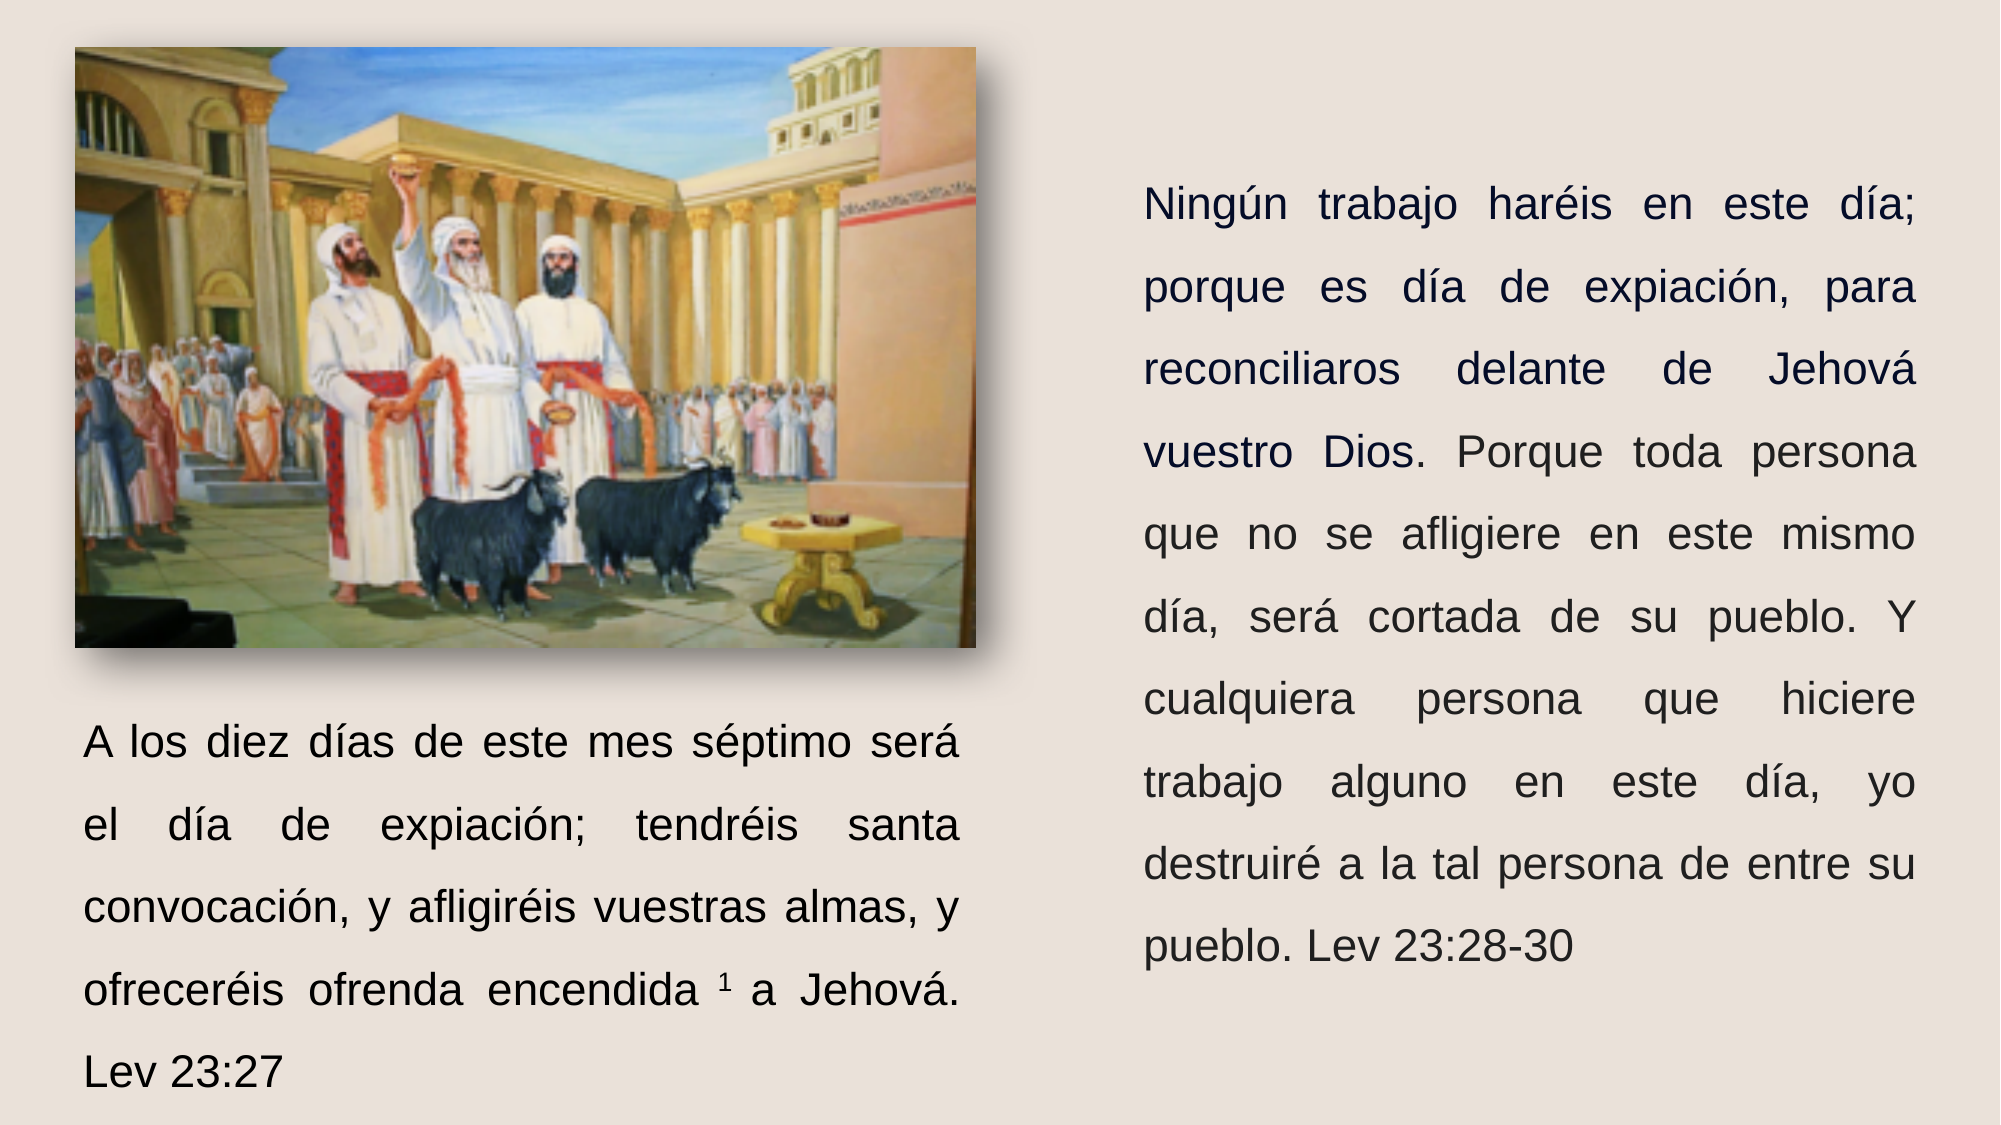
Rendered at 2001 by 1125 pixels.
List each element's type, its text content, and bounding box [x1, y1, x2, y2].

text_box A los diez días de este mes séptimo será el día de expiación; tendréis santa convocación, y afligiréis vuestras almas, y ofreceréis ofrenda encendida 1 a Jehová. Lev 23:27 [68, 677, 976, 1105]
picture [75, 47, 976, 648]
text_box Ningún trabajo haréis en este día; porque es día de expiación, para reconciliaros delante de Jehová vuestro Dios. Porque toda persona que no se afligiere en este mismo día, será cortada de su pueblo. Y cualquiera persona que hiciere trabajo alguno en este día, yo destruiré a la tal persona de entre su pueblo. Lev 23:28-30 [1128, 139, 1932, 979]
